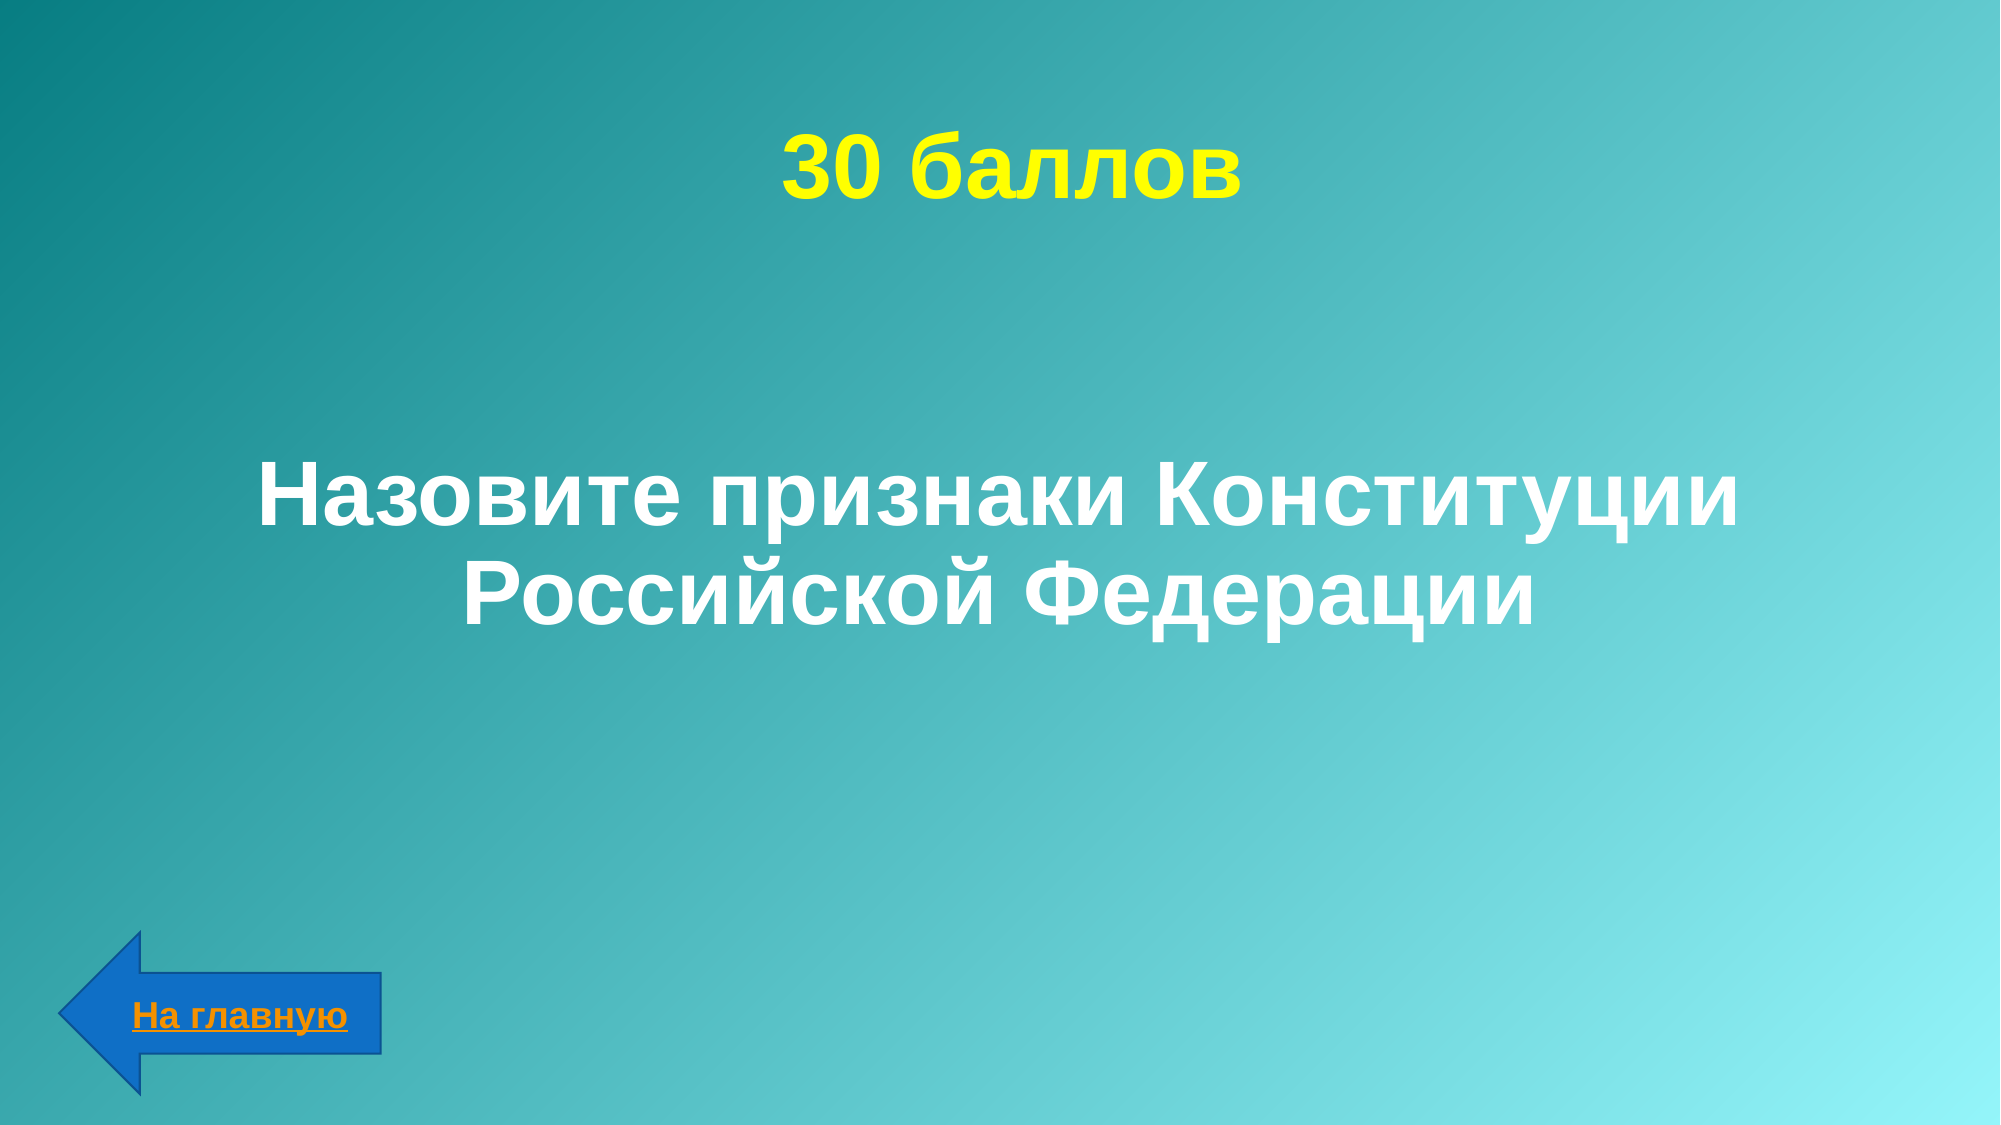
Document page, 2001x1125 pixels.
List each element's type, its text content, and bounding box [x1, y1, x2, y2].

list Назовите признаки Конституции Российской Федерации [137, 438, 1863, 1014]
title 30 баллов [137, 59, 1863, 278]
text_box На главную [57, 930, 382, 1097]
